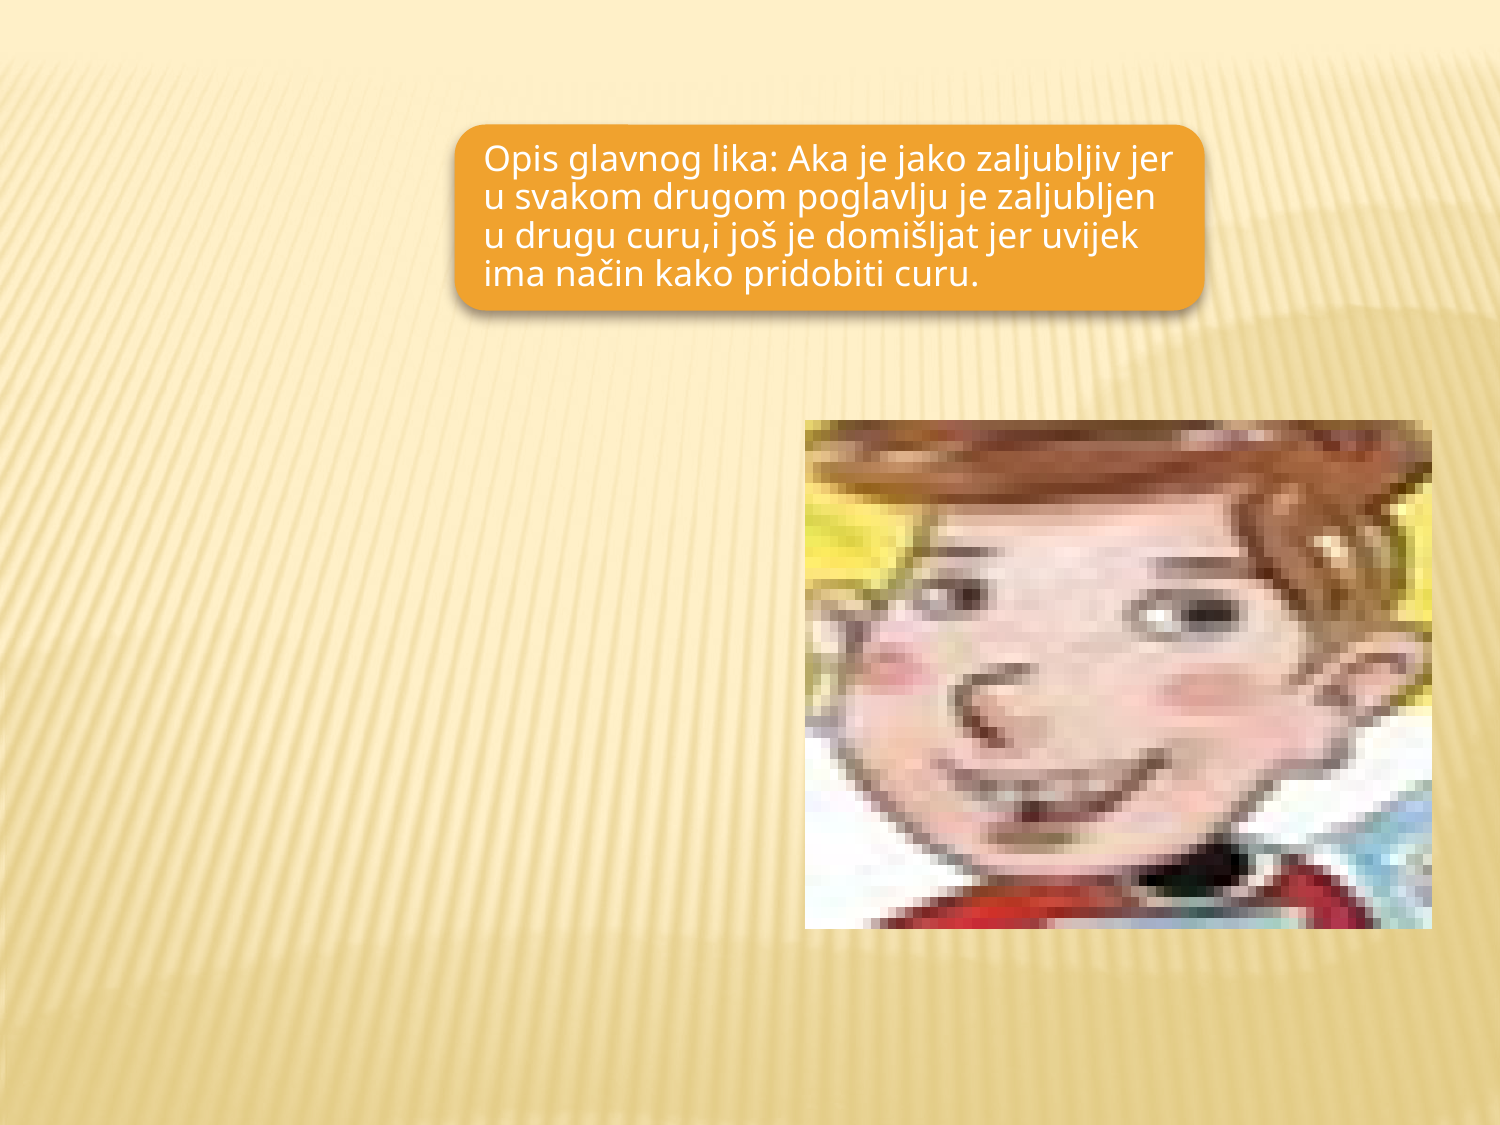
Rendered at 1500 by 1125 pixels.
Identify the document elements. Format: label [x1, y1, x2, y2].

text_box [454, 113, 1205, 311]
picture [805, 420, 1432, 929]
